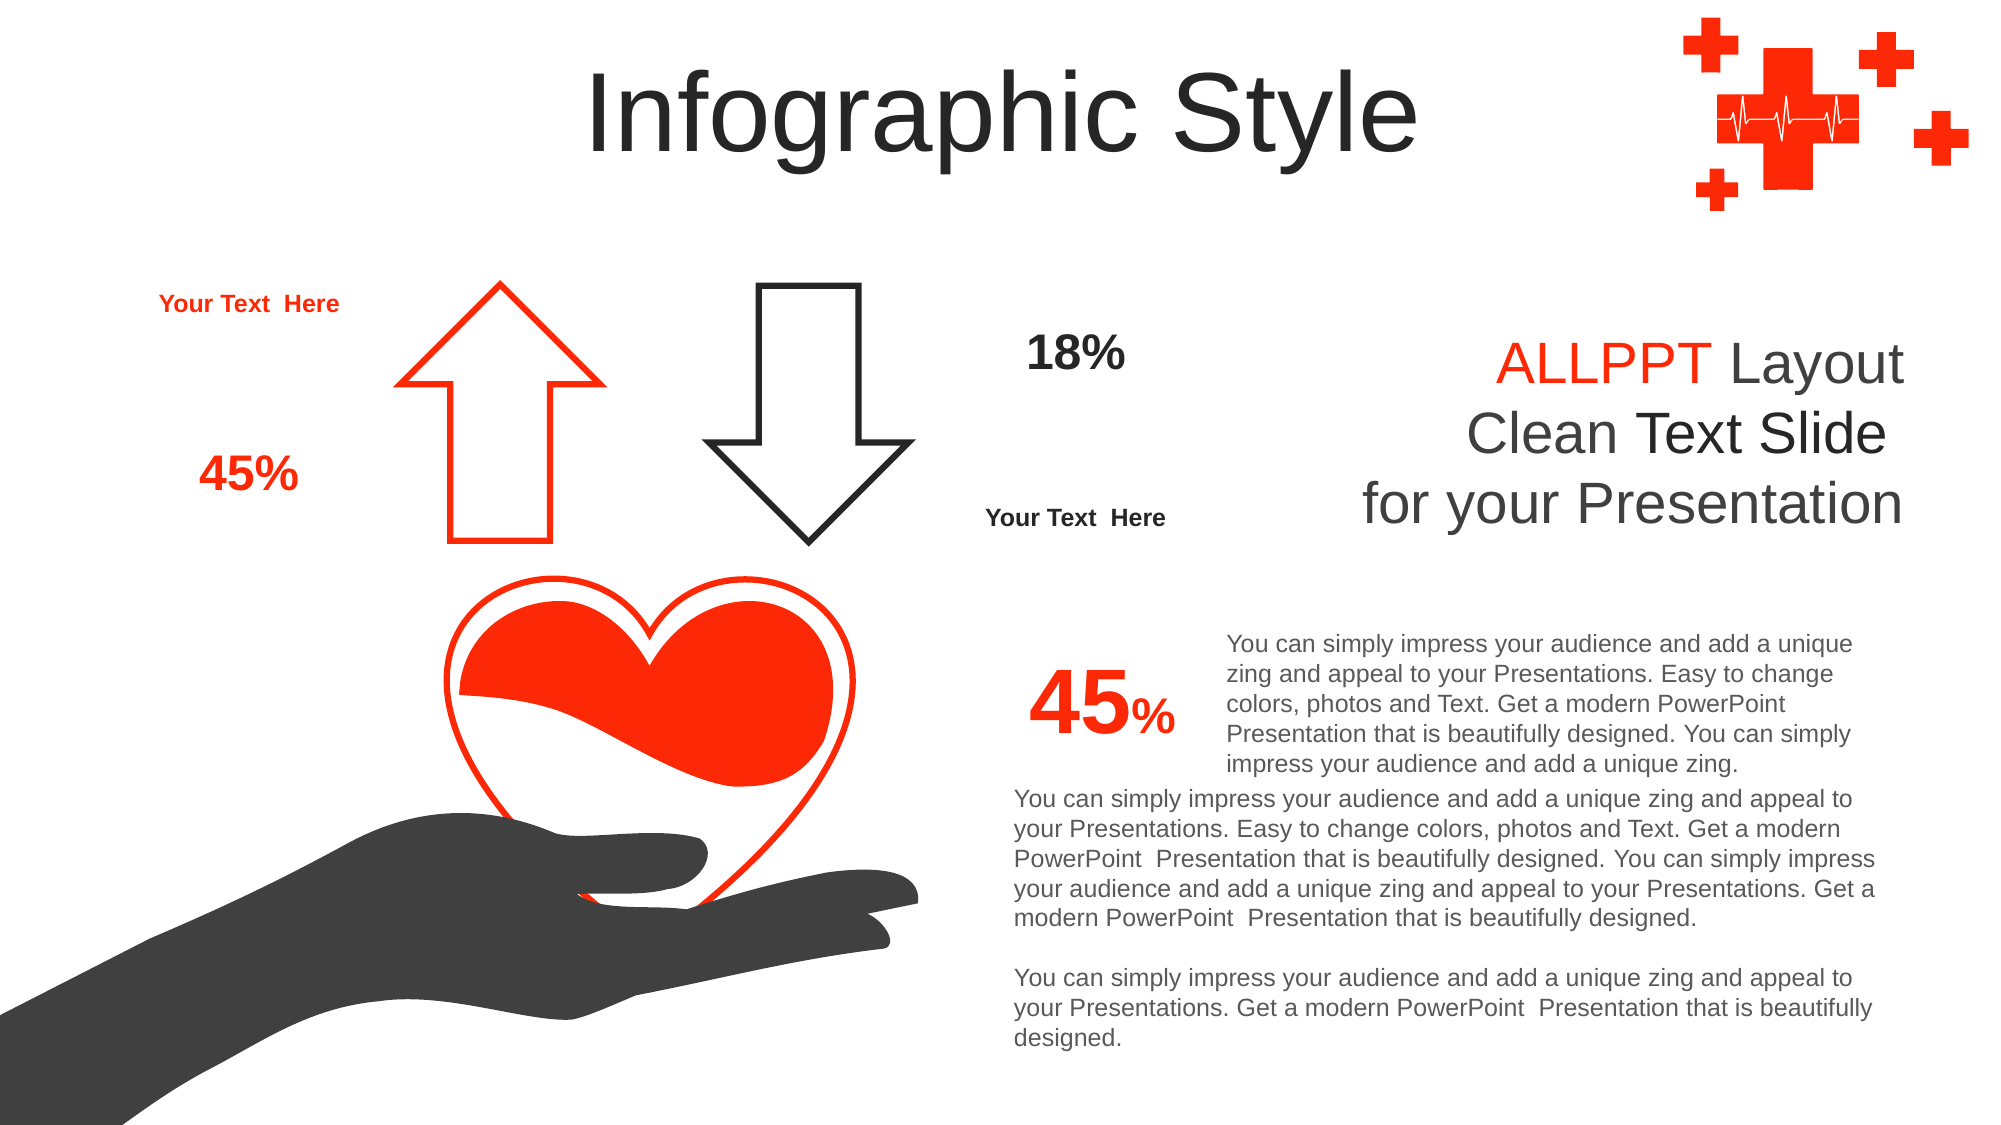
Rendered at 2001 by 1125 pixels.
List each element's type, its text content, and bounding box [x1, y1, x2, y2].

text_box [445, 577, 854, 908]
text_box [398, 283, 603, 542]
text_box Your Text Here [123, 280, 375, 326]
text_box Your Text Here [950, 494, 1202, 540]
text_box 45% [172, 432, 326, 508]
text_box You can simply impress your audience and add a unique zing and appeal to your Presentations. Easy to change colors, photos and Text. Get a modern PowerPoint Presentation that is beautifully designed. You can simply impress your audience and add a unique zing. [1211, 619, 1920, 774]
text_box 18% [999, 312, 1153, 388]
text_box You can simply impress your audience and add a unique zing and appeal to your Presentations. Easy to change colors, photos and Text. Get a modern PowerPoint Presentation that is beautifully designed. You can simply impress your audience and add a unique zing and appeal to your Presentations. Get a modern PowerPoint Presentation that is beautifully designed. You can simply impress your audience and add a unique zing and appeal to your Presentations. Get a modern PowerPoint Presentation that is beautifully designed. [999, 774, 1920, 1059]
text_box [706, 284, 911, 544]
text_box ALLPPT Layout Clean Text Slide for your Presentation [1225, 317, 1920, 543]
text_box [0, 811, 920, 1125]
text_box 45% [999, 634, 1206, 760]
list Infographic Style [53, 55, 1952, 175]
